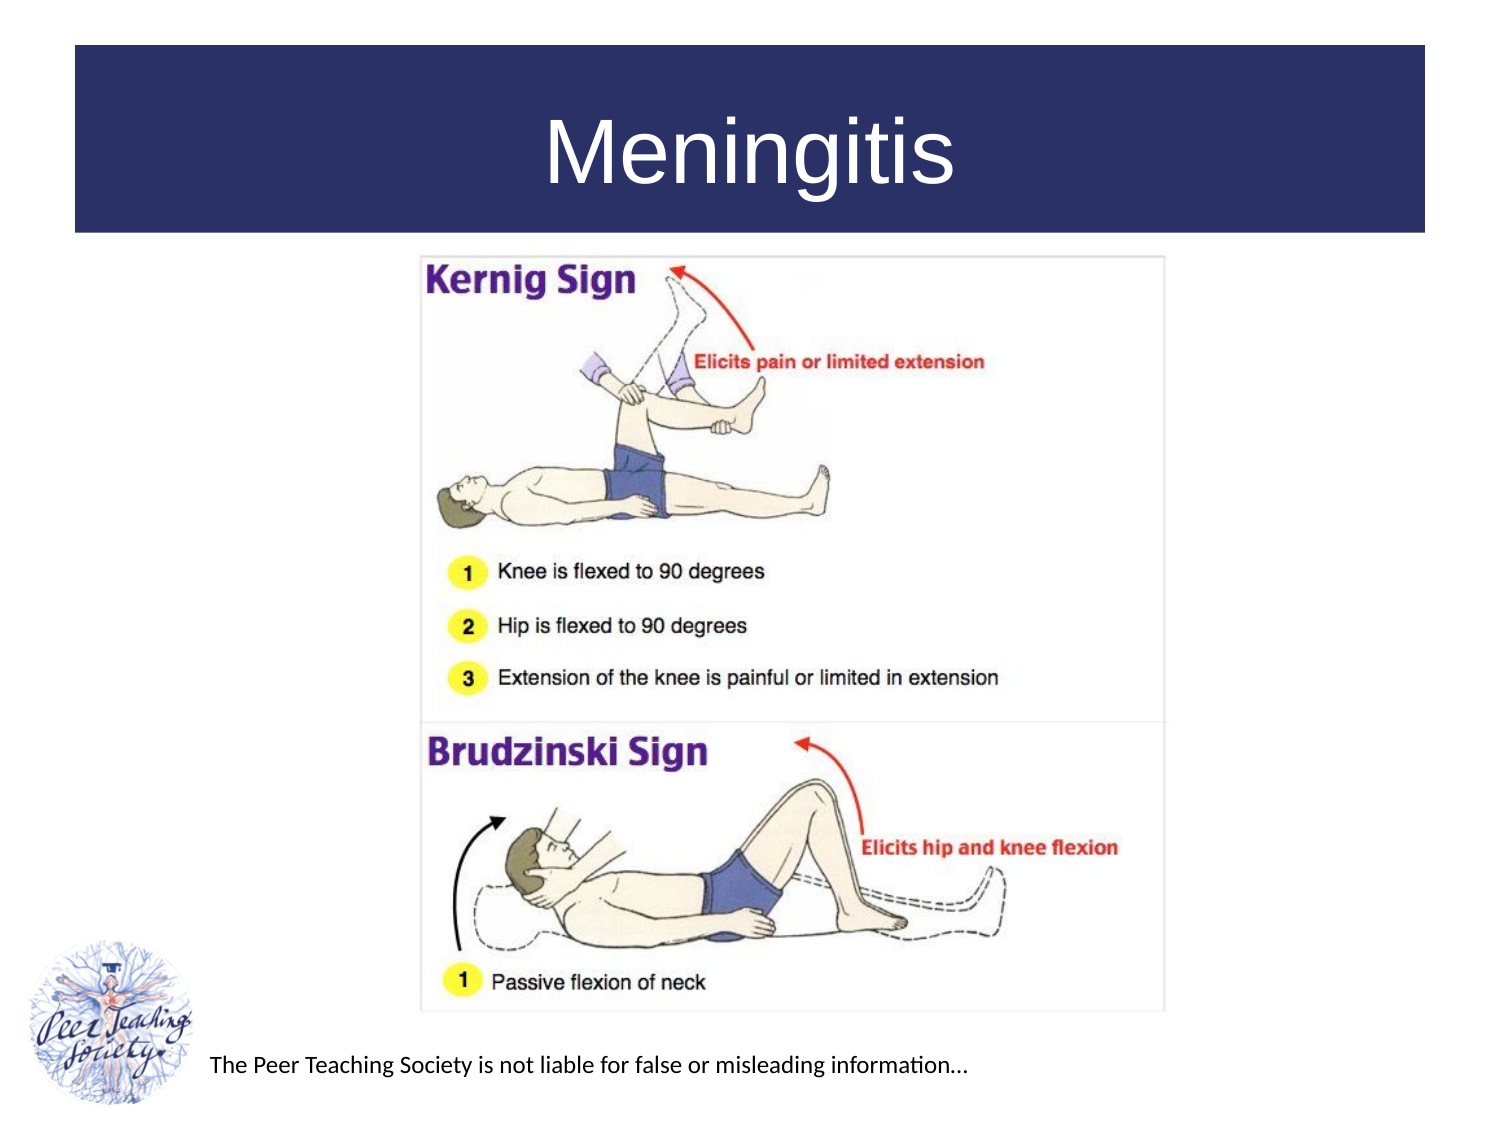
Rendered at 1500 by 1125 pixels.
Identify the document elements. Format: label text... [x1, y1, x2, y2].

picture [26, 938, 195, 1107]
picture [417, 253, 1170, 1017]
title Meningitis [75, 45, 1425, 233]
